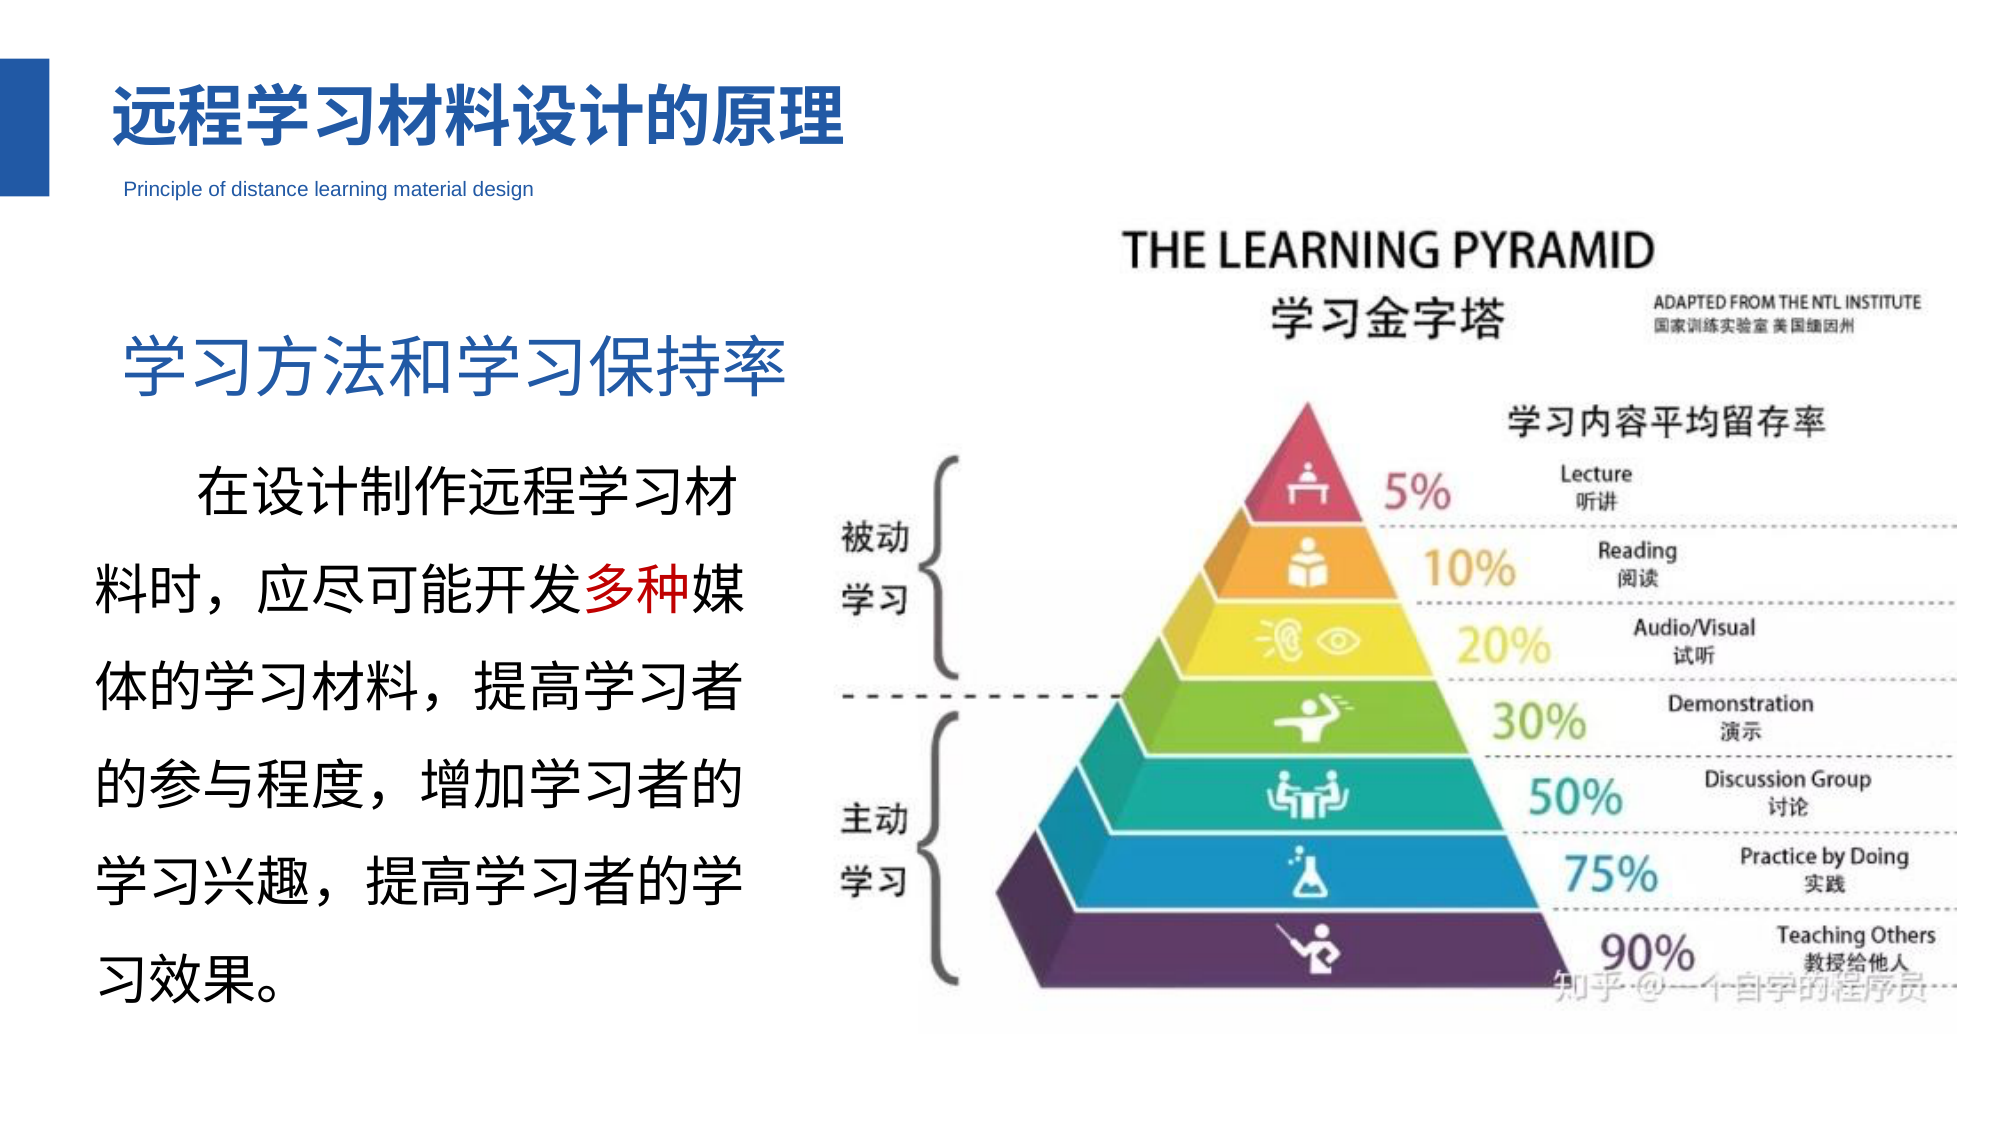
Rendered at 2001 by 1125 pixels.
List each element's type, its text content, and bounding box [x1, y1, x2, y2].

text_box [0, 58, 50, 198]
picture [820, 217, 1957, 1034]
text_box Principle of distance learning material design [108, 143, 862, 208]
text_box 远程学习材料设计的原理 [96, 66, 878, 162]
text_box 在设计制作远程学习材料时，应尽可能开发多种媒体的学习材料，提高学习者的参与程度，增加学习者的学习兴趣，提高学习者的学习效果。 [23, 417, 801, 1060]
text_box 学习方法和学习保持率 [75, 301, 804, 412]
